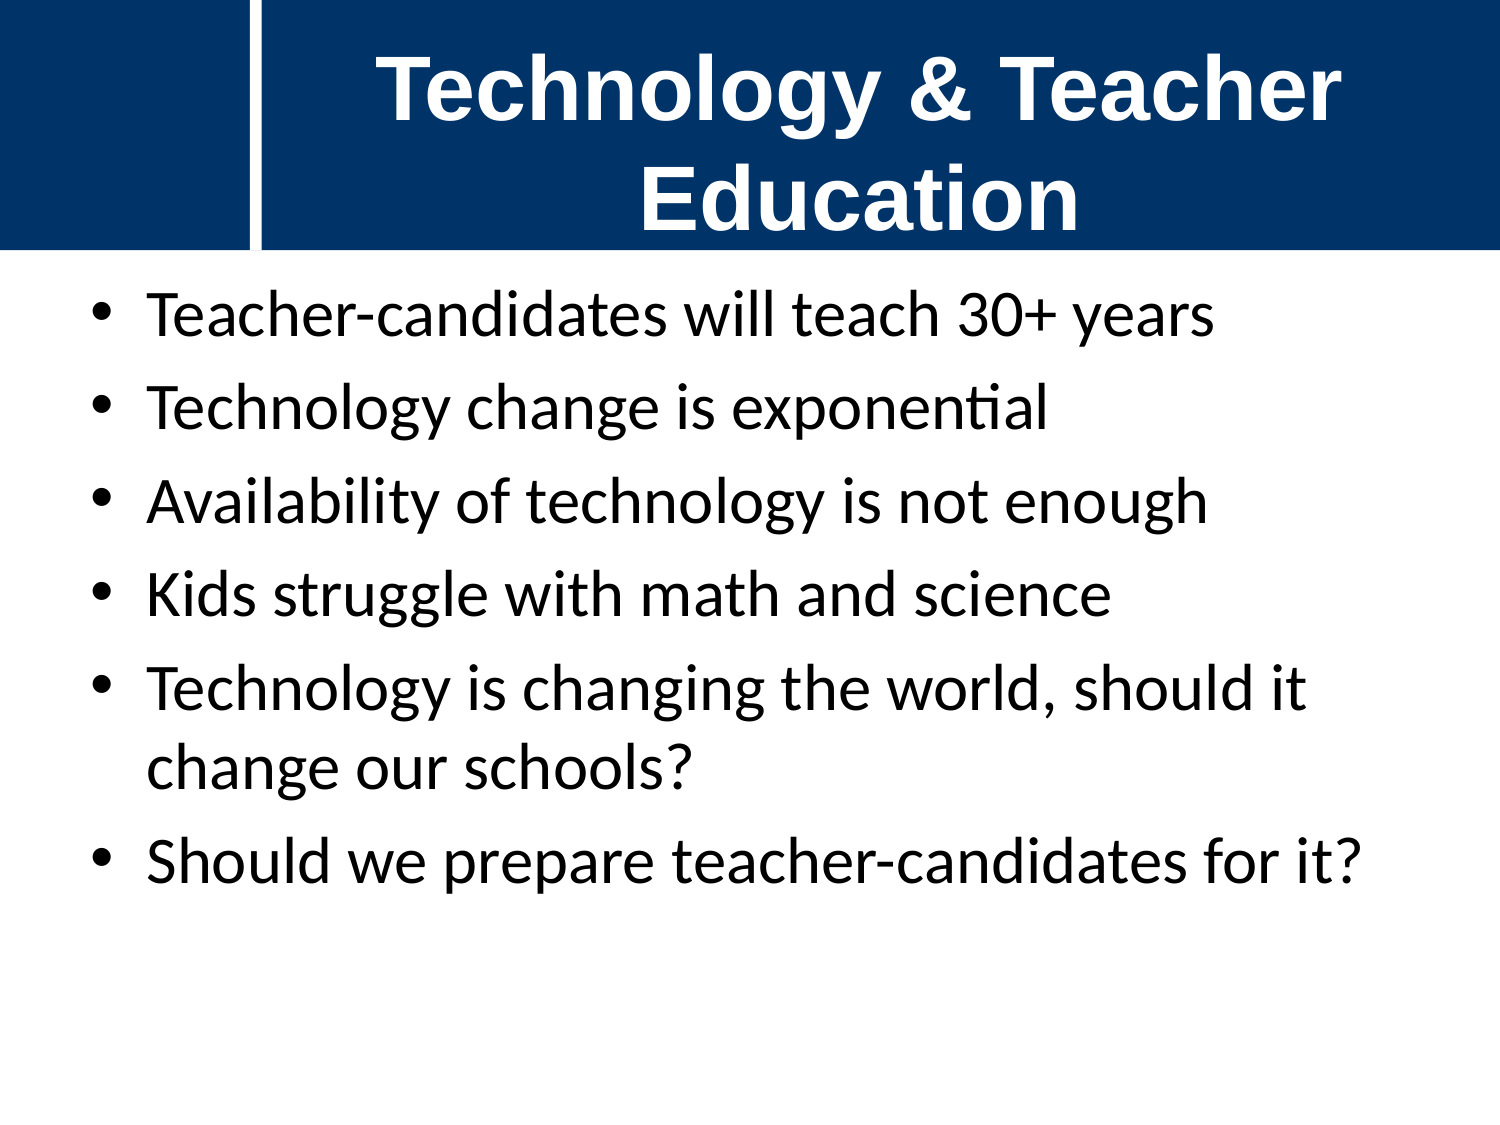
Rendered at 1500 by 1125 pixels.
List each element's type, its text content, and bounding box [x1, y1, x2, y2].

list Teacher-candidates will teach 30+ years Technology change is exponential Availability of technology is not enough Kids struggle with math and science Technology is changing the world, should it change our schools? Should we prepare teacher-candidates for it? [75, 262, 1425, 1005]
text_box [0, 0, 1500, 251]
